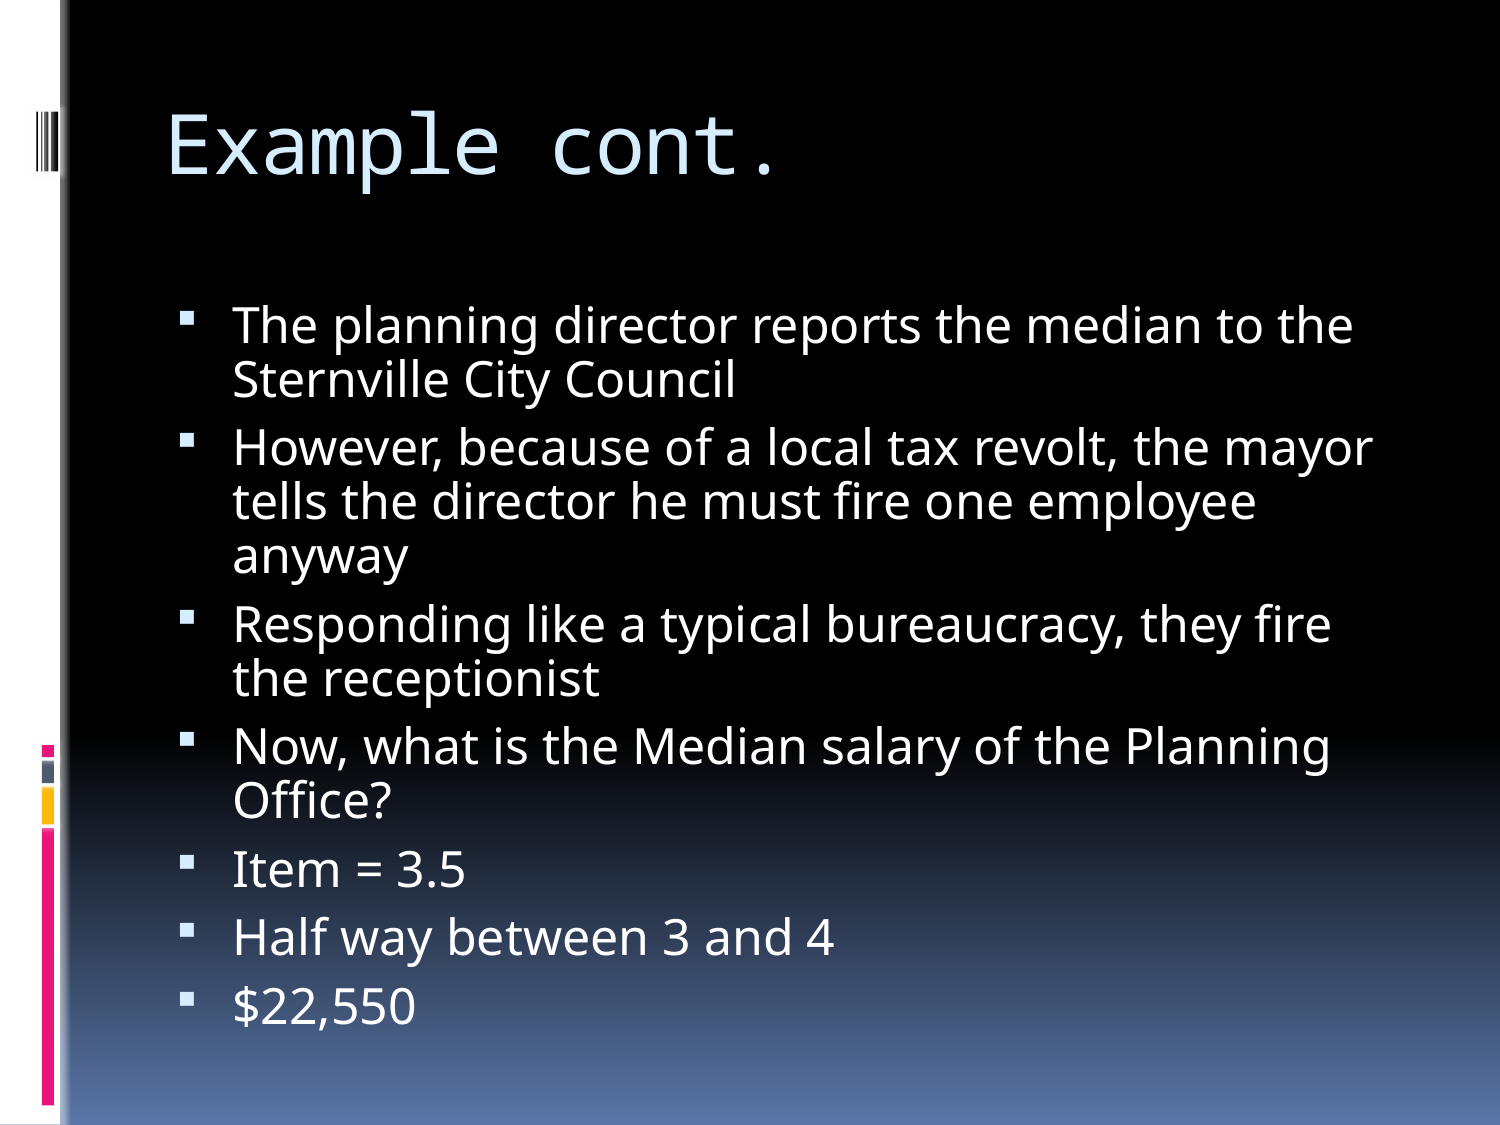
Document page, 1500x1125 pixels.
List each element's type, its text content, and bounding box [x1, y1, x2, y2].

title Example cont. [150, 83, 1425, 234]
list The planning director reports the median to the Sternville City Council However, because of a local tax revolt, the mayor tells the director he must fire one employee anyway Responding like a typical bureaucracy, they fire the receptionist Now, what is the Median salary of the Planning Office? Item = 3.5 Half way between 3 and 4 $22,550 [150, 292, 1425, 1043]
